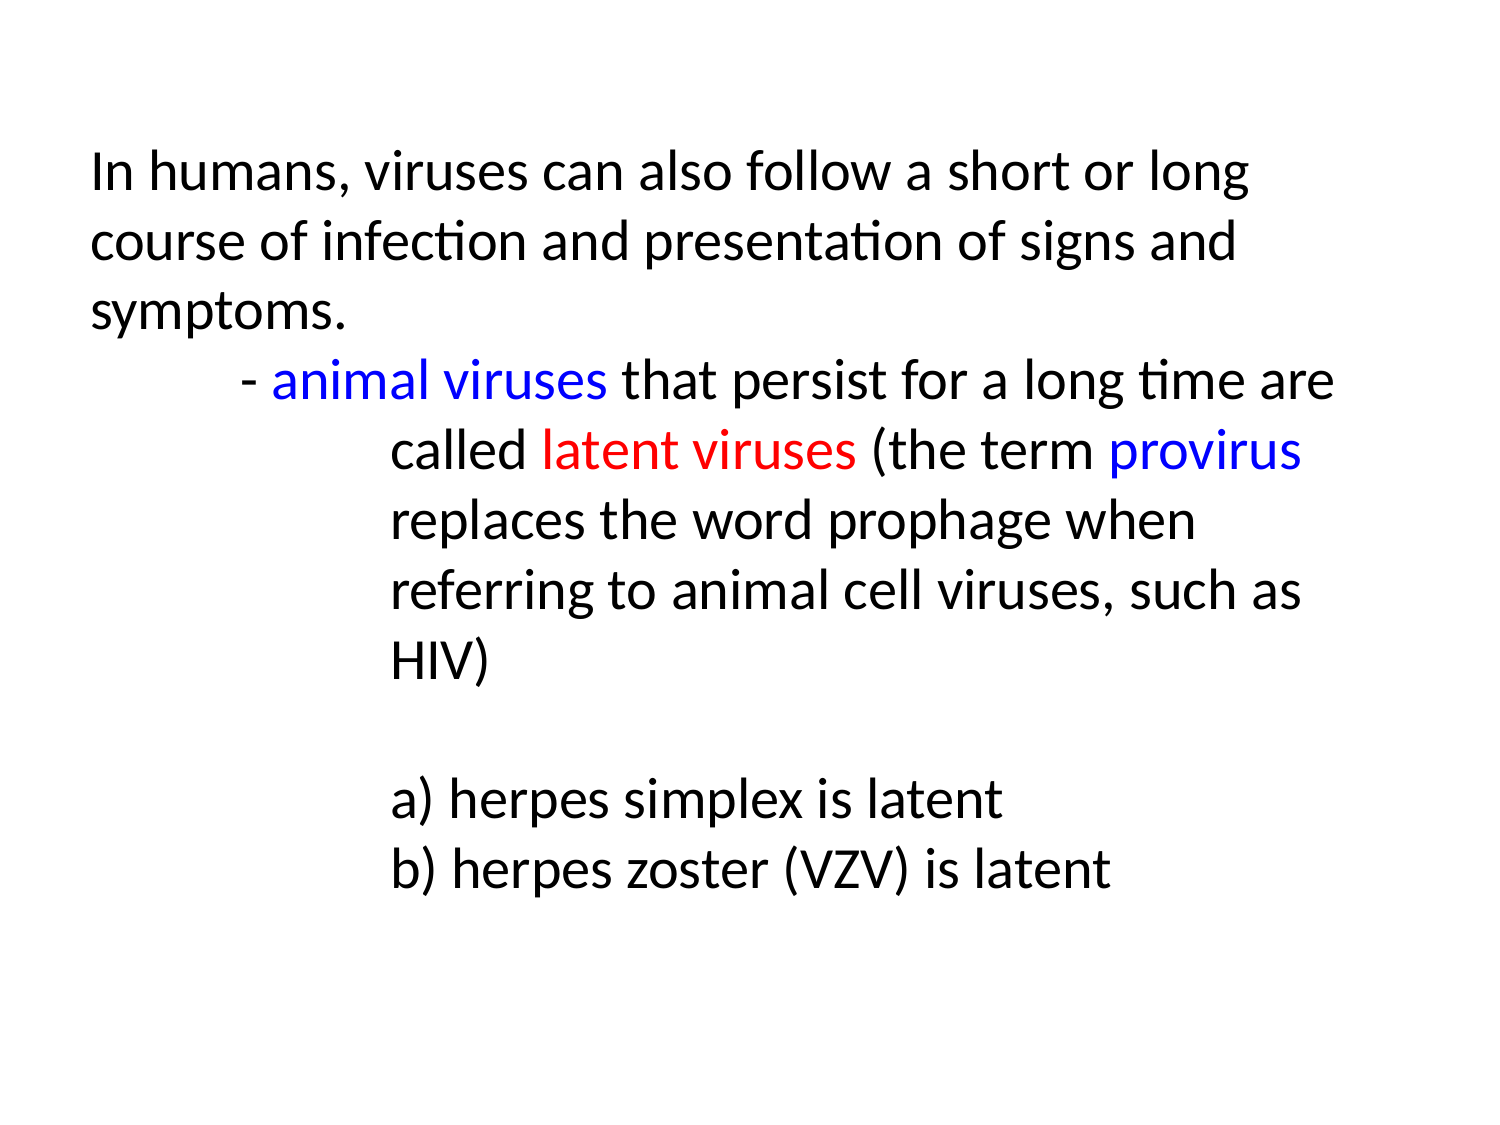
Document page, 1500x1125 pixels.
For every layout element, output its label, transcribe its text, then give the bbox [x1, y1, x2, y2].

title In humans, viruses can also follow a short or long course of infection and presentation of signs and symptoms. - animal viruses that persist for a long time are called latent viruses (the term provirus replaces the word prophage when referring to animal cell viruses, such as HIV) a) herpes simplex is latent b) herpes zoster (VZV) is latent [75, 45, 1425, 988]
